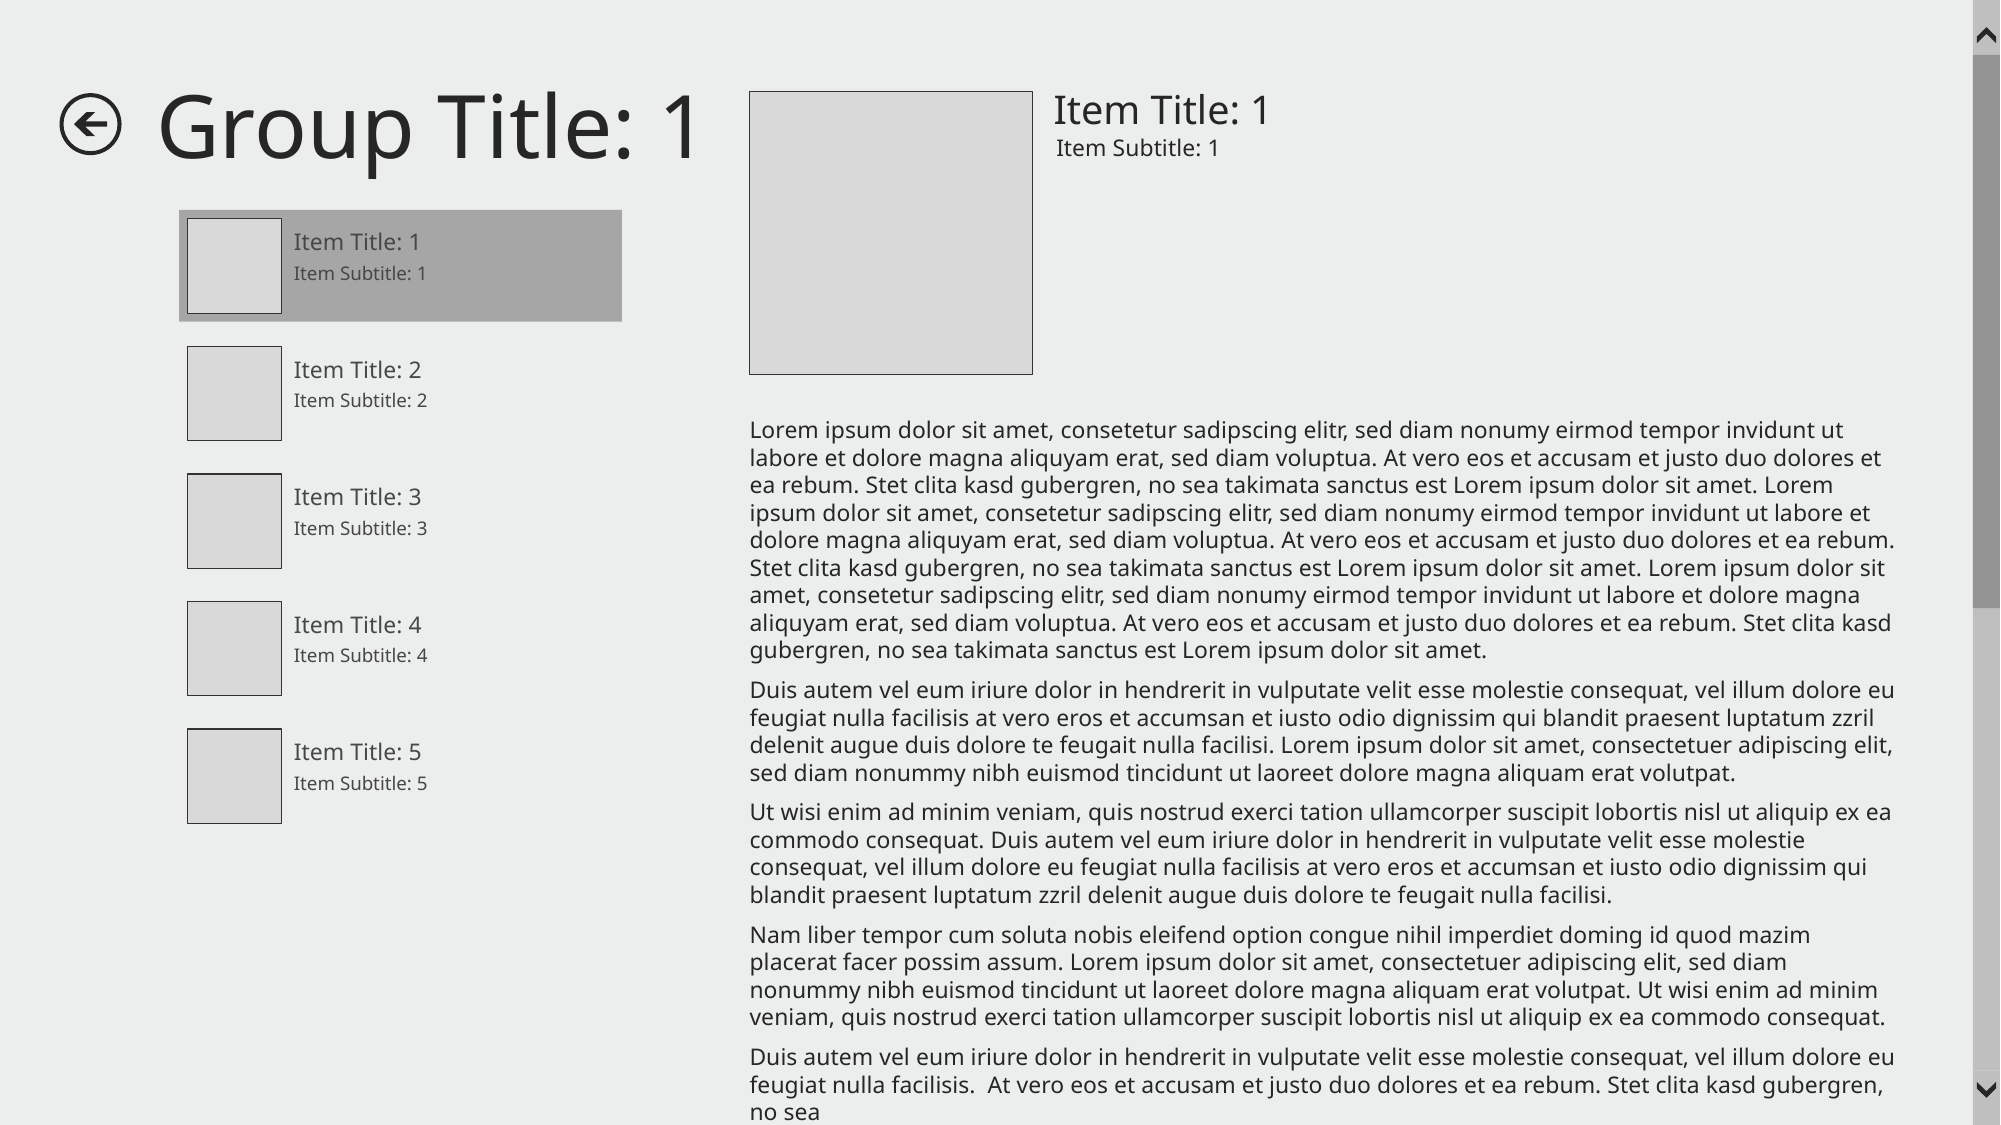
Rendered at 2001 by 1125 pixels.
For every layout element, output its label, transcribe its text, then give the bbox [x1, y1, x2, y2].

text_box Lorem ipsum dolor sit amet, consetetur sadipscing elitr, sed diam nonumy eirmod tempor invidunt ut labore et dolore magna aliquyam erat, sed diam voluptua. At vero eos et accusam et justo duo dolores et ea rebum. Stet clita kasd gubergren, no sea takimata sanctus est Lorem ipsum dolor sit amet. Lorem ipsum dolor sit amet, consetetur sadipscing elitr, sed diam nonumy eirmod tempor invidunt ut labore et dolore magna aliquyam erat, sed diam voluptua. At vero eos et accusam et justo duo dolores et ea rebum. Stet clita kasd gubergren, no sea takimata sanctus est Lorem ipsum dolor sit amet. Lorem ipsum dolor sit amet, consetetur sadipscing elitr, sed diam nonumy eirmod tempor invidunt ut labore et dolore magna aliquyam erat, sed diam voluptua. At vero eos et accusam et justo duo dolores et ea rebum. Stet clita kasd gubergren, no sea takimata sanctus est Lorem ipsum dolor sit amet. Duis autem vel eum iriure dolor in hendrerit in vulputate velit esse molestie consequat, vel illum dolore eu feugiat nulla facilisis at vero eros et accumsan et iusto odio dignissim qui blandit praesent luptatum zzril delenit augue duis dolore te feugait nulla facilisi. Lorem ipsum dolor sit amet, consectetuer adipiscing elit, sed diam nonummy nibh euismod tincidunt ut laoreet dolore magna aliquam erat volutpat. Ut wisi enim ad minim veniam, quis nostrud exerci tation ullamcorper suscipit lobortis nisl ut aliquip ex ea commodo consequat. Duis autem vel eum iriure dolor in hendrerit in vulputate velit esse molestie consequat, vel illum dolore eu feugiat nulla facilisis at vero eros et accumsan et iusto odio dignissim qui blandit praesent luptatum zzril delenit augue duis dolore te feugait nulla facilisi. Nam liber tempor cum soluta nobis eleifend option congue nihil imperdiet doming id quod mazim placerat facer possim assum. Lorem ipsum dolor sit amet, consectetuer adipiscing elit, sed diam nonummy nibh euismod tincidunt ut laoreet dolore magna aliquam erat volutpat. Ut wisi enim ad minim veniam, quis nostrud exerci tation ullamcorper suscipit lobortis nisl ut aliquip ex ea commodo consequat. Duis autem vel eum iriure dolor in hendrerit in vulputate velit esse molestie consequat, vel illum dolore eu feugiat nulla facilisis. At vero eos et accusam et justo duo dolores et ea rebum. Stet clita kasd gubergren, no sea [749, 415, 1901, 1125]
text_box Group Title: 1 [143, 65, 722, 182]
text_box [187, 218, 617, 314]
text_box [187, 473, 617, 569]
text_box Item Subtitle: 1 [1043, 127, 1234, 167]
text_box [187, 728, 617, 824]
text_box Item Title: 1 [1041, 79, 1286, 139]
text_box [178, 209, 623, 323]
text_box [187, 346, 617, 441]
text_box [59, 93, 122, 156]
text_box [749, 91, 1033, 376]
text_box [1972, 0, 2000, 1125]
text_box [187, 601, 617, 696]
